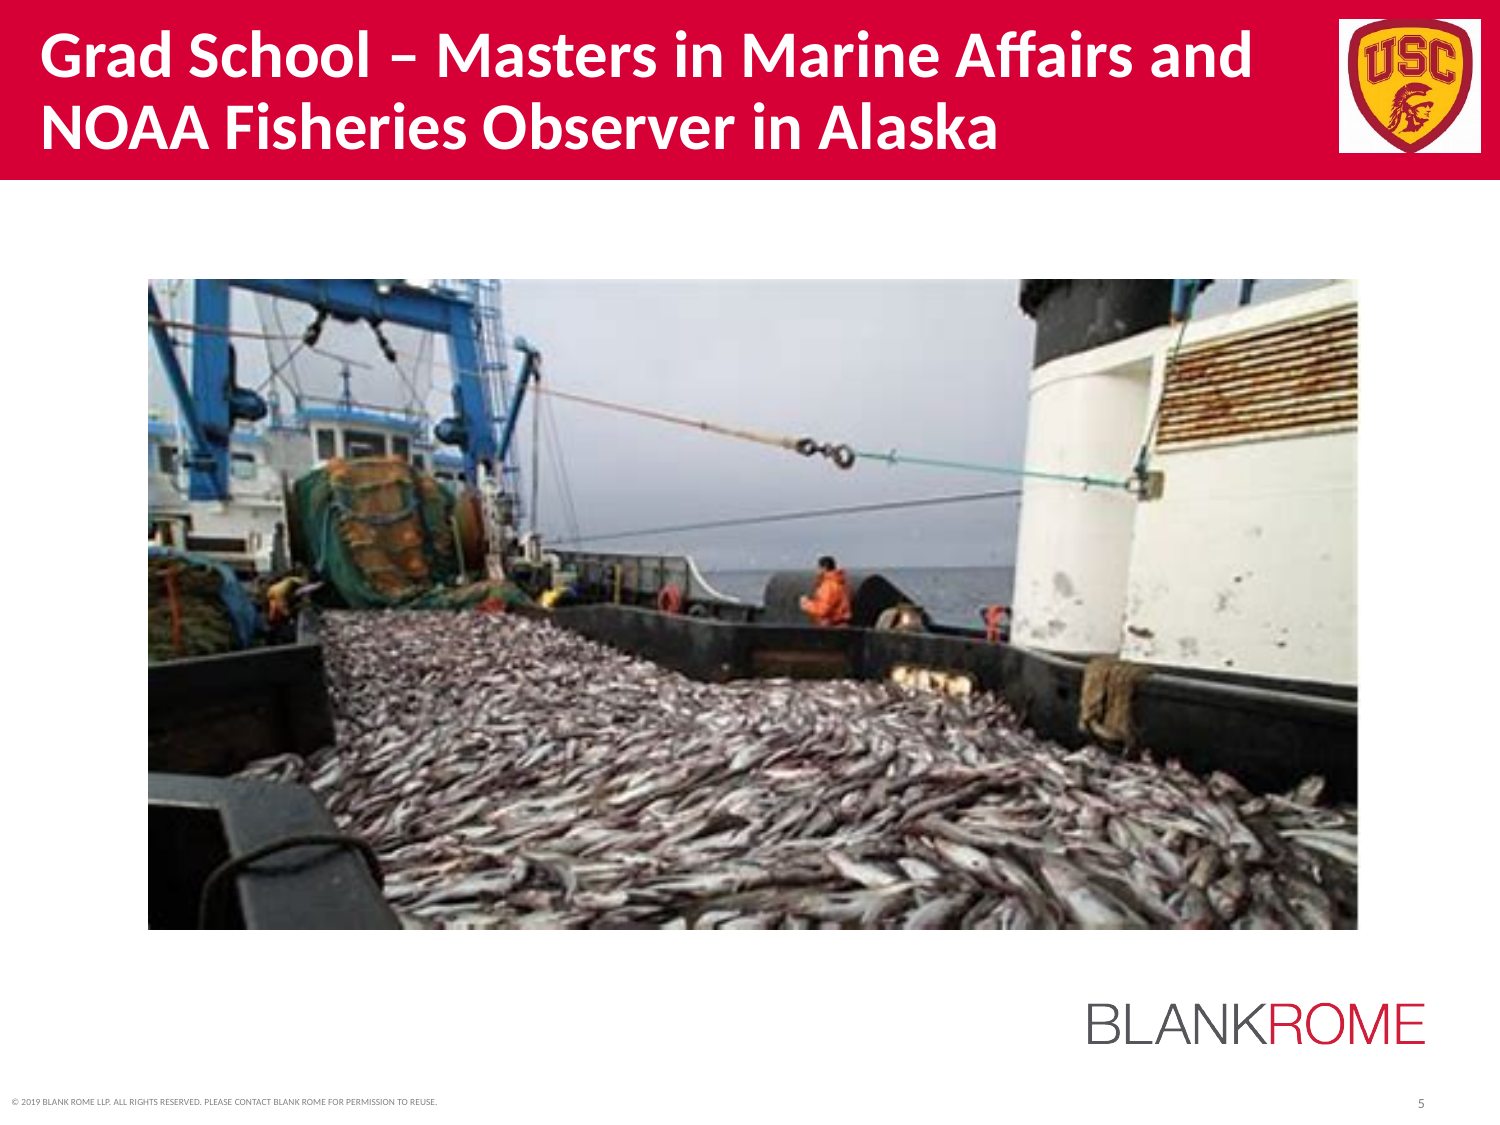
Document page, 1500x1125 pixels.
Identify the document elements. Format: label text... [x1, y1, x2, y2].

title Grad School – Masters in Marine Affairs and NOAA Fisheries Observer in Alaska [25, 16, 1348, 167]
slide_number 5 [1362, 1058, 1425, 1119]
picture [1339, 19, 1481, 153]
picture [1087, 1001, 1425, 1047]
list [148, 279, 1361, 930]
